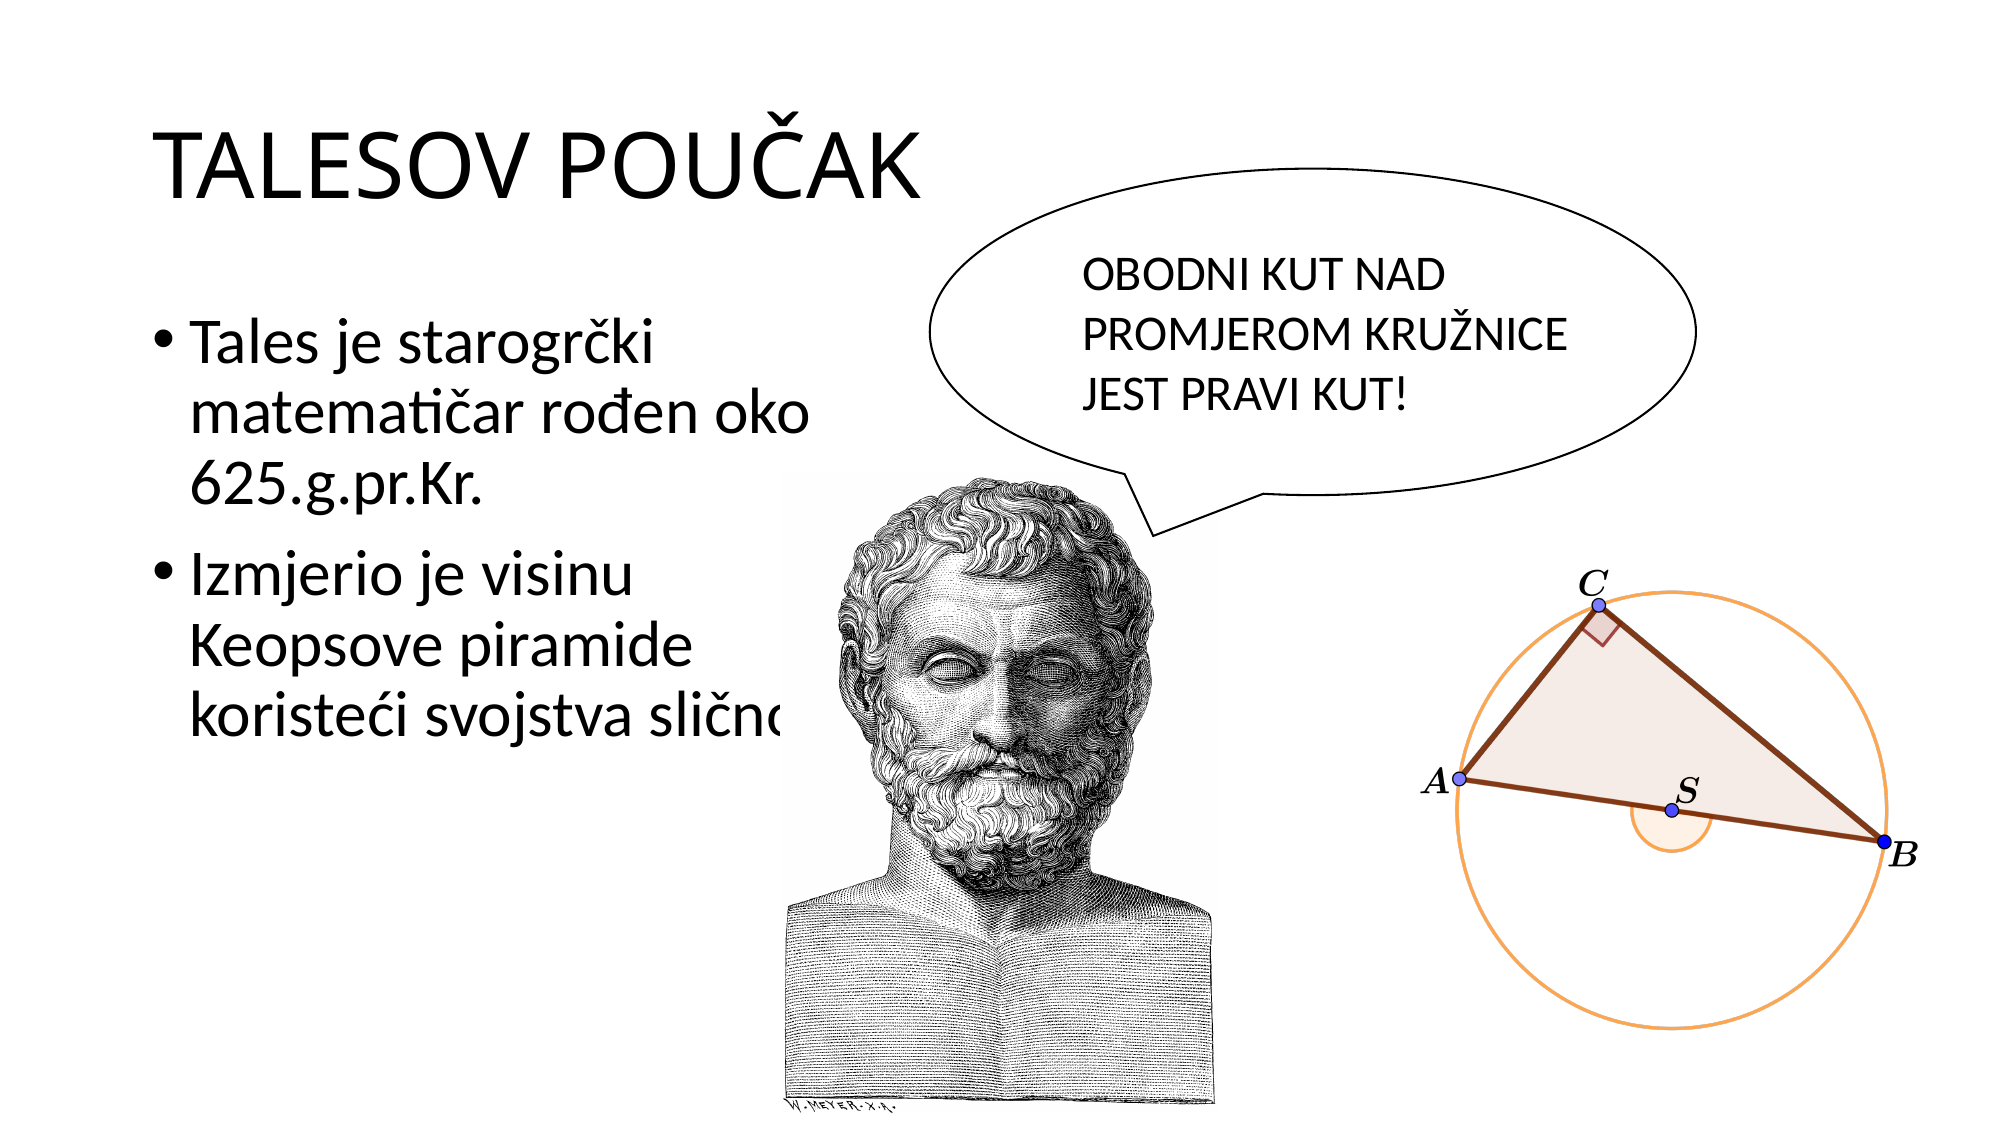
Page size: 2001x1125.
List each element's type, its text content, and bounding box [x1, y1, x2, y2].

title TALESOV POUČAK [137, 59, 1863, 278]
text_box [928, 167, 1697, 512]
text_box OBODNI KUT NAD PROMJEROM KRUŽNICE JEST PRAVI KUT! [1067, 233, 1615, 429]
list Tales je starogrčki matematičar rođen oko 625.g.pr.Kr. Izmjerio je visinu Keopsove piramide koristeći svojstva sličnosti [137, 299, 880, 1014]
picture [780, 474, 1219, 1114]
picture [1392, 554, 2000, 1047]
